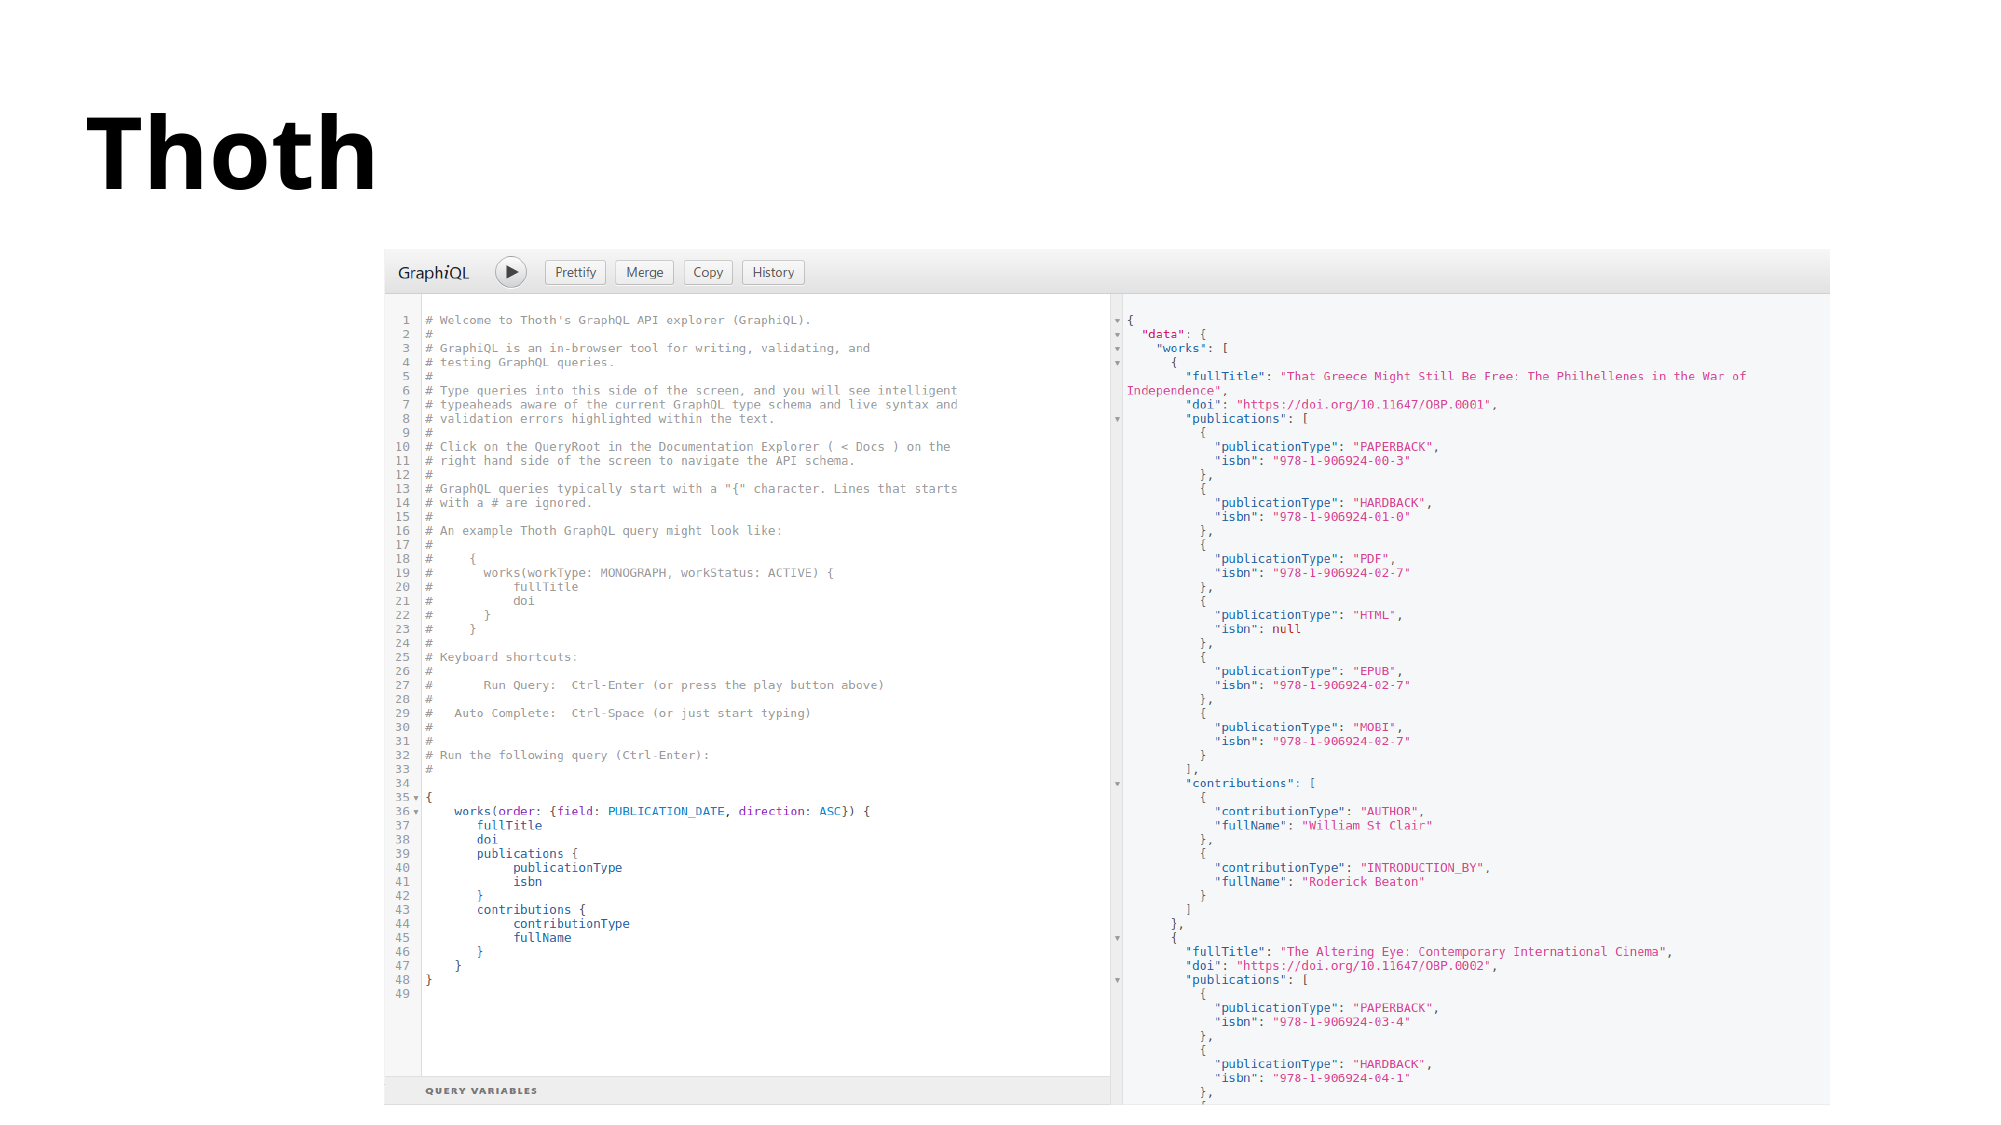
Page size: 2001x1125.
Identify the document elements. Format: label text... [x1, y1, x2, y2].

picture [384, 249, 1830, 1105]
text_box Thoth [70, 81, 1191, 217]
